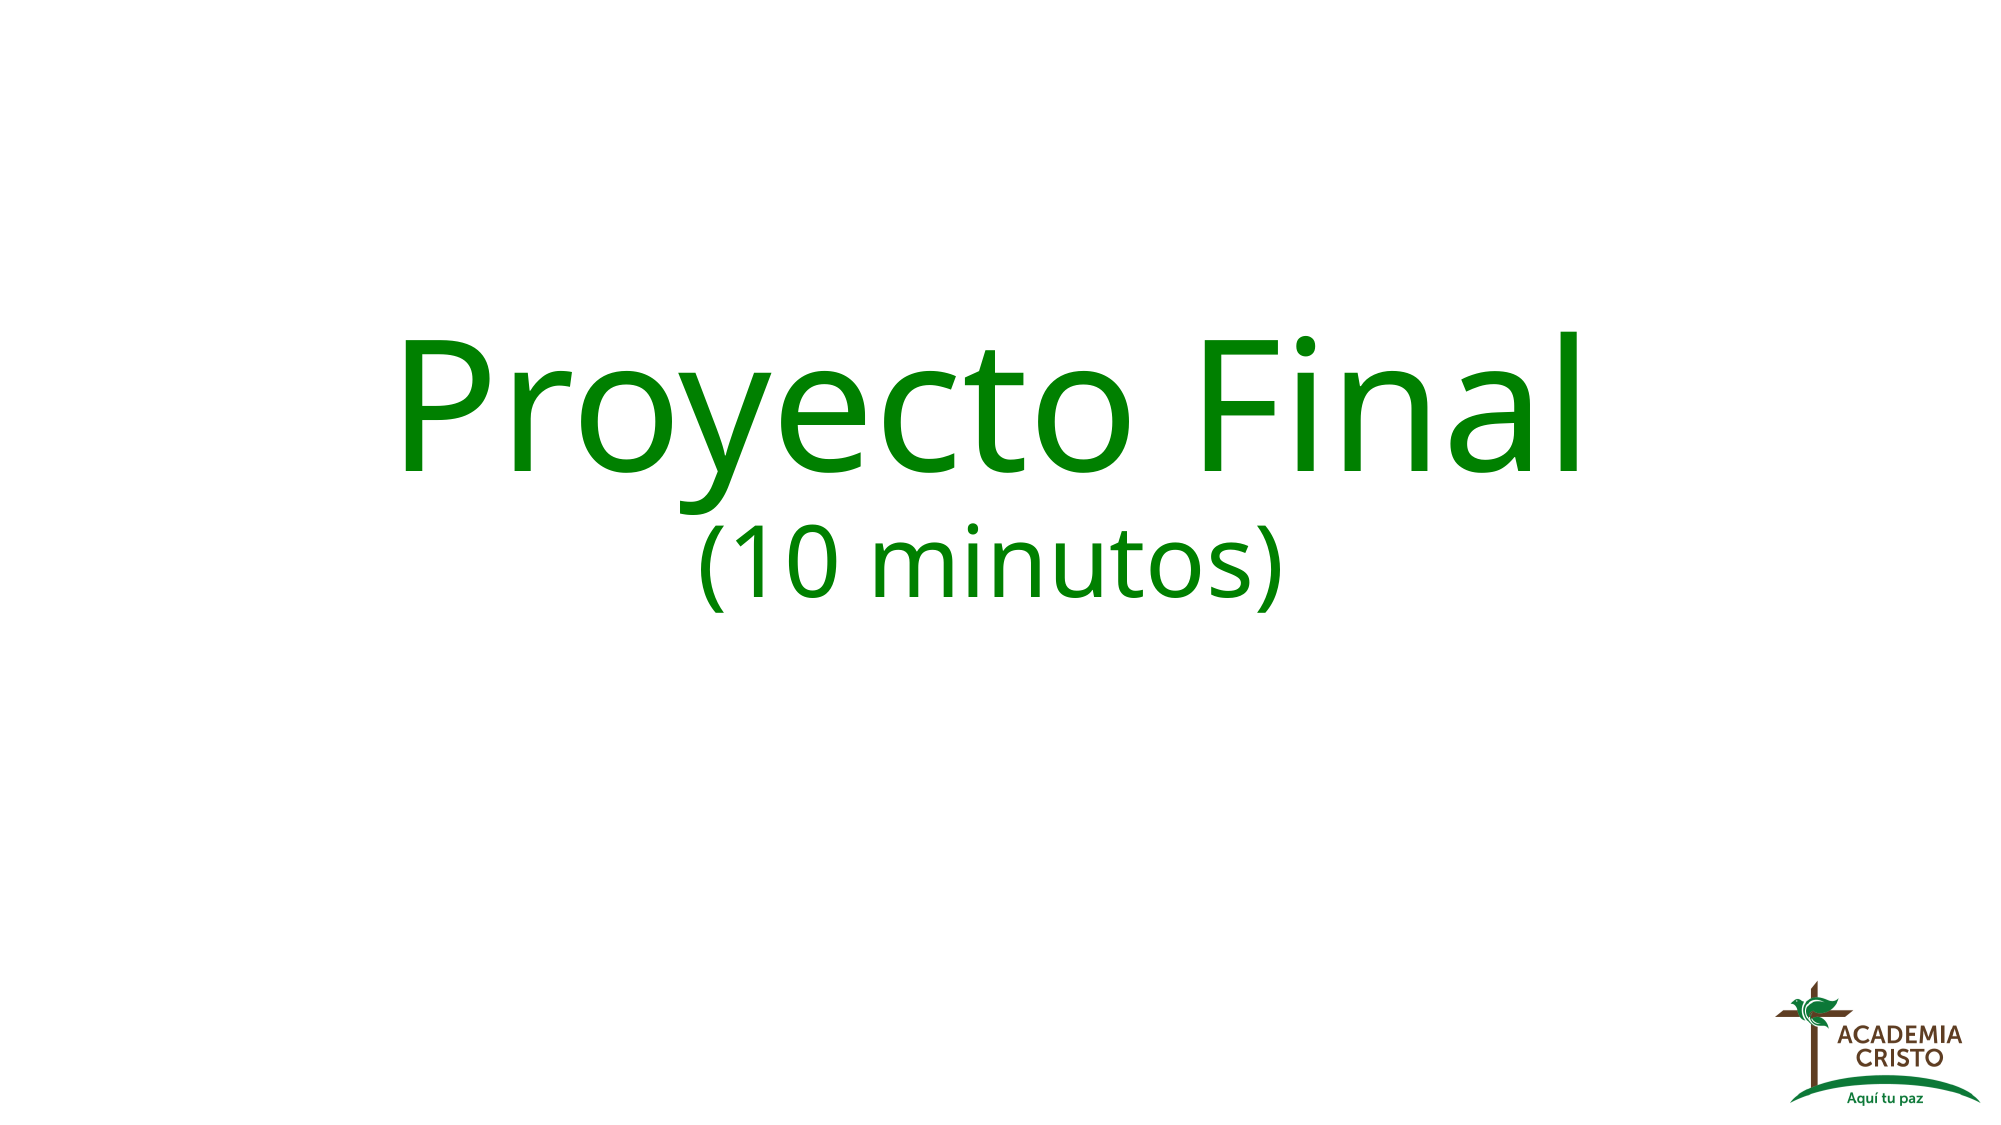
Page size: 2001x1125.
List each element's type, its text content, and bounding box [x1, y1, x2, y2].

title Proyecto Final (10 minutos) [128, 270, 1854, 662]
picture [1759, 972, 2000, 1125]
